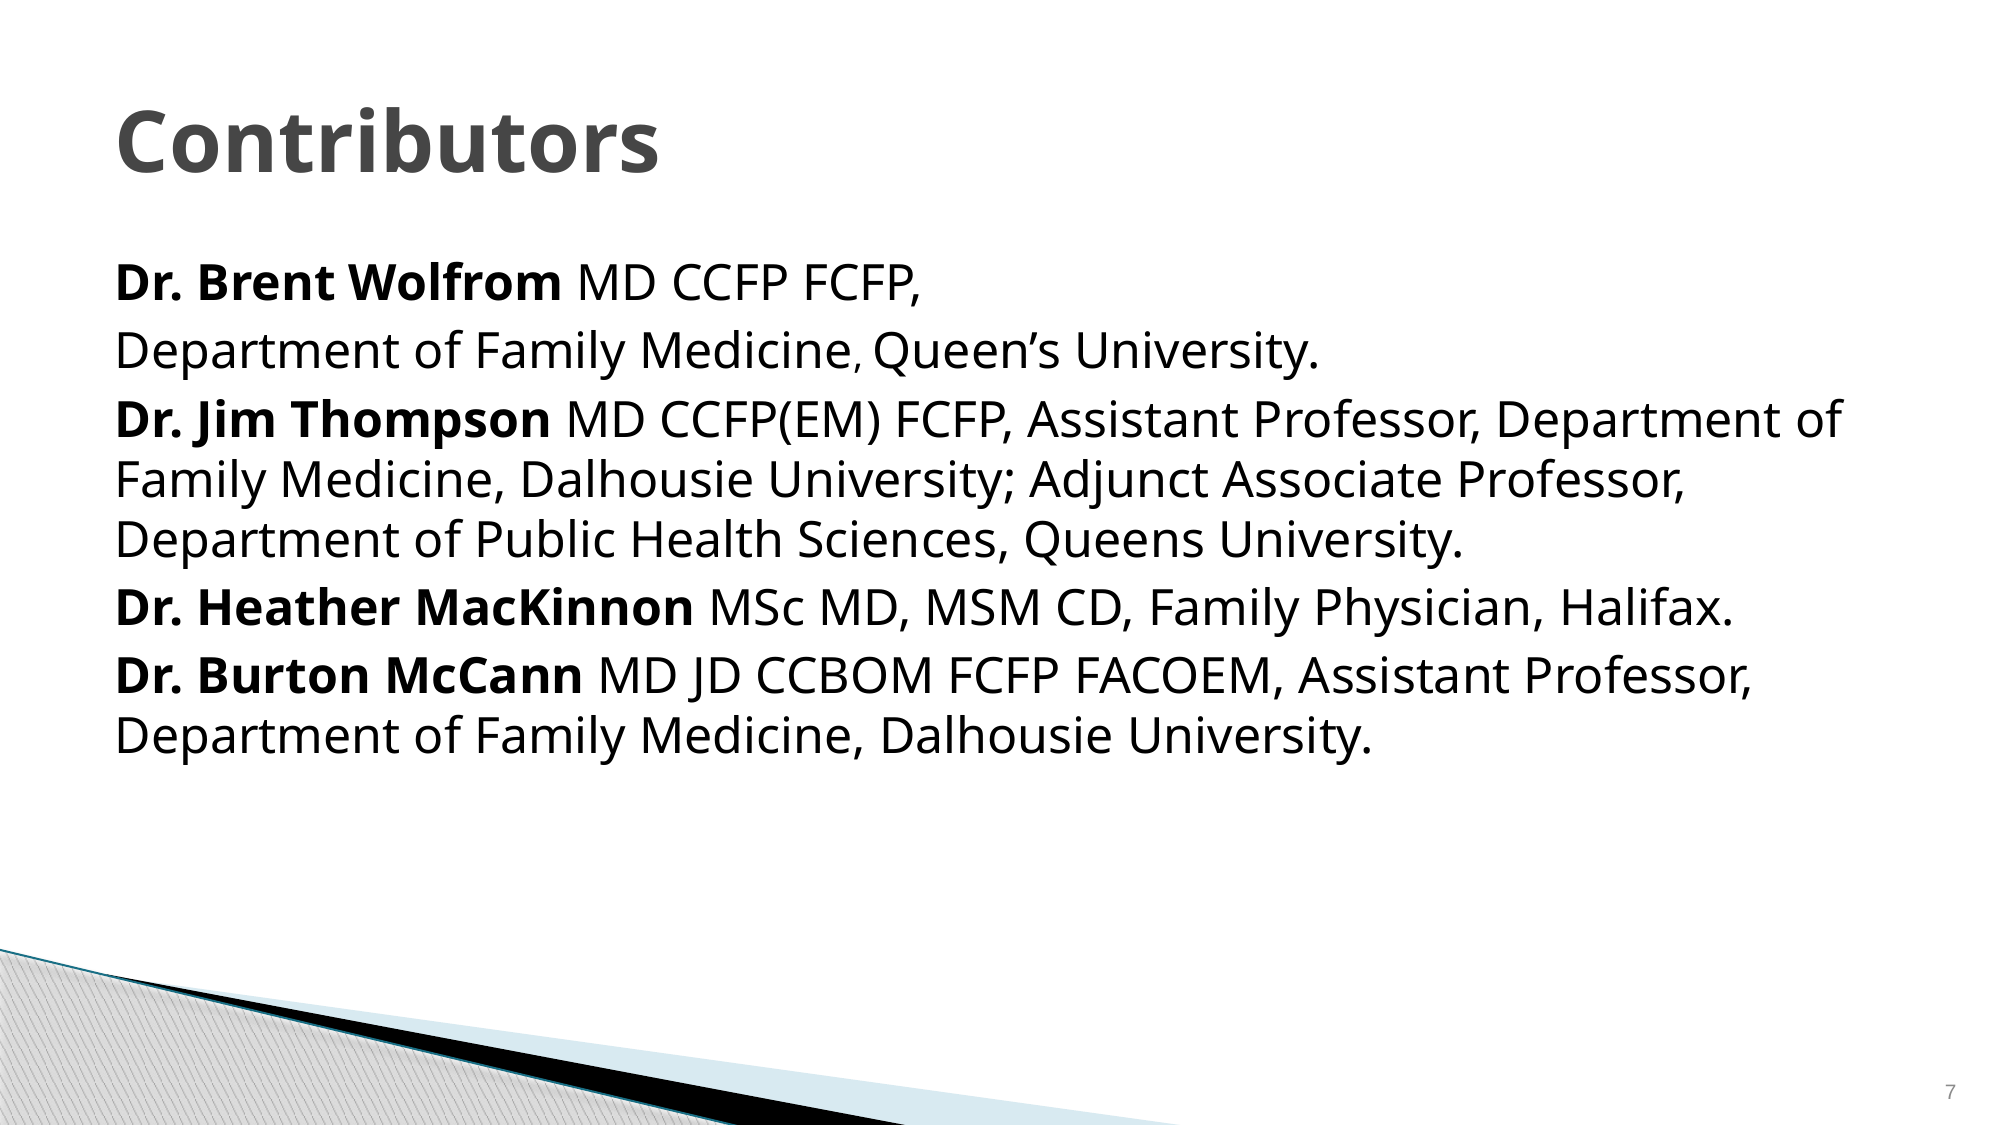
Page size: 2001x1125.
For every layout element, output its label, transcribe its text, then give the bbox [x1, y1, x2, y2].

list Dr. Brent Wolfrom MD CCFP FCFP, Department of Family Medicine, Queen’s University. Dr. Jim Thompson MD CCFP(EM) FCFP, Assistant Professor, Department of Family Medicine, Dalhousie University; Adjunct Associate Professor, Department of Public Health Sciences, Queens University. Dr. Heather MacKinnon MSc MD, MSM CD, Family Physician, Halifax. Dr. Burton McCann MD JD CCBOM FCFP FACOEM, Assistant Professor, Department of Family Medicine, Dalhousie University. [99, 243, 1900, 986]
slide_number 7 [1891, 1051, 1972, 1112]
title Contributors [99, 45, 1900, 233]
